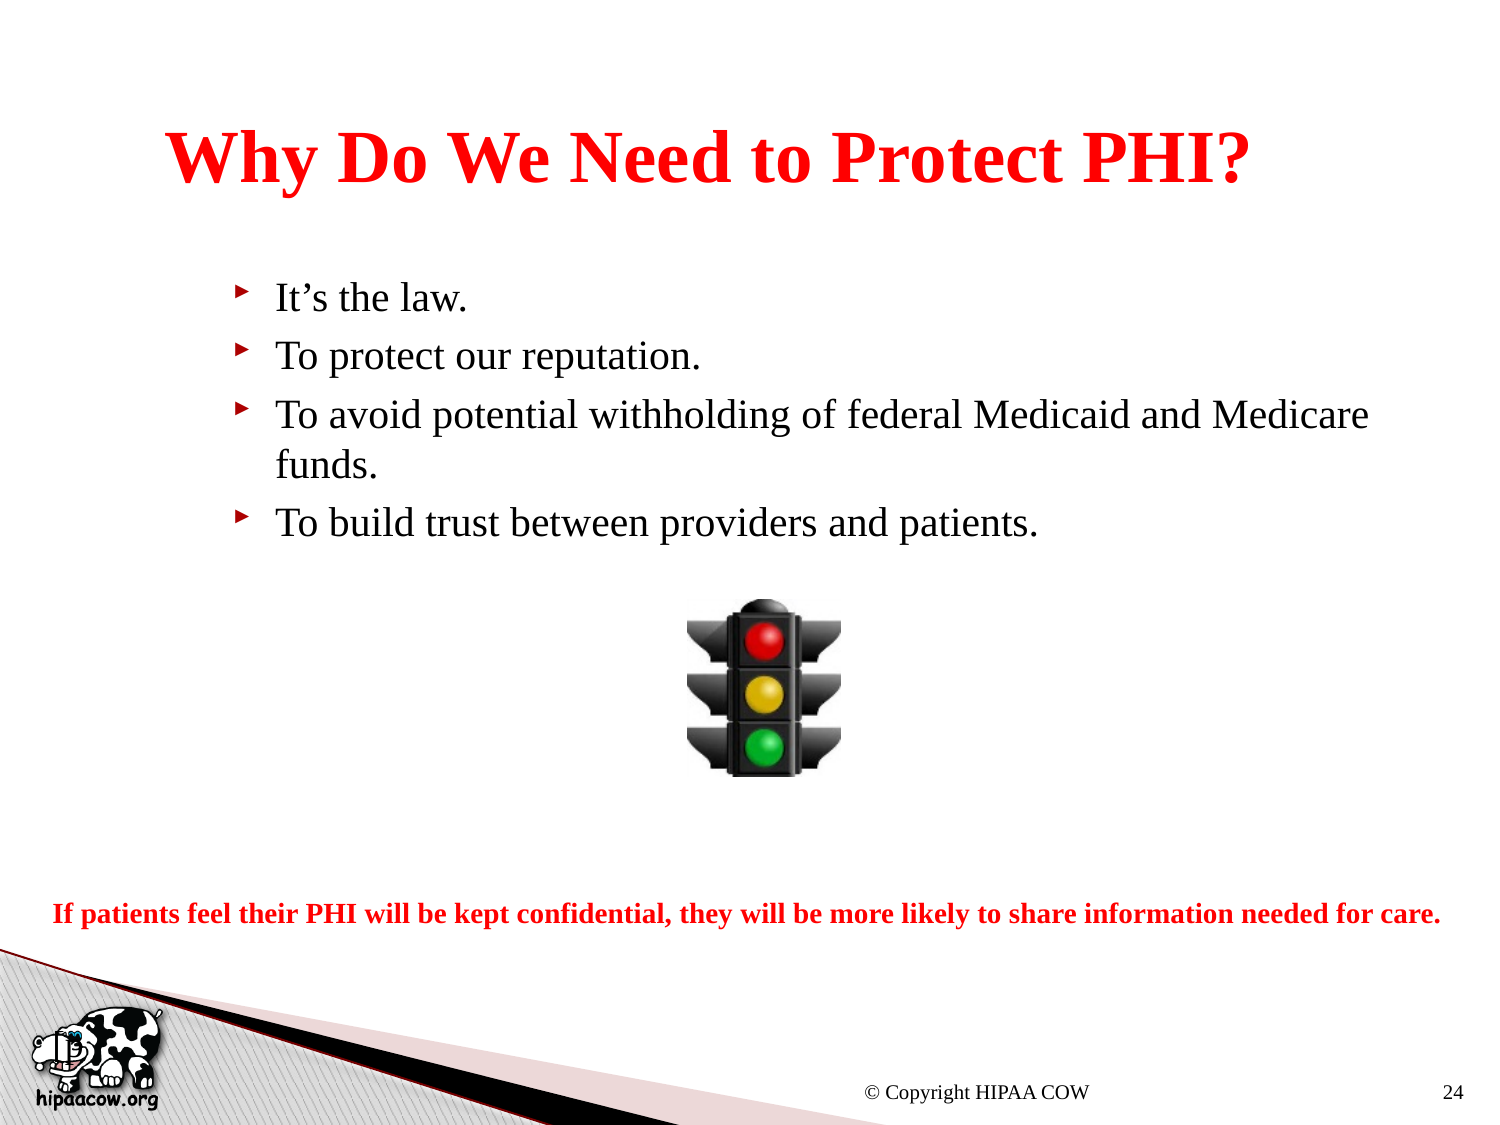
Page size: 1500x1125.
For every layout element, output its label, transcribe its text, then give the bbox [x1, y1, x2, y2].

title Why Do We Need to Protect PHI? [150, 87, 1288, 218]
slide_number 24 [1418, 1051, 1479, 1112]
picture [24, 999, 175, 1111]
footer © Copyright HIPAA COW [718, 1051, 1105, 1112]
text_box If patients feel their PHI will be kept confidential, they will be more likely to share information needed for care. [p [37, 887, 1463, 1073]
list It’s the law. To protect our reputation. To avoid potential withholding of federal Medicaid and Medicare funds. To build trust between providers and patients. [199, 262, 1388, 576]
picture [687, 599, 841, 777]
